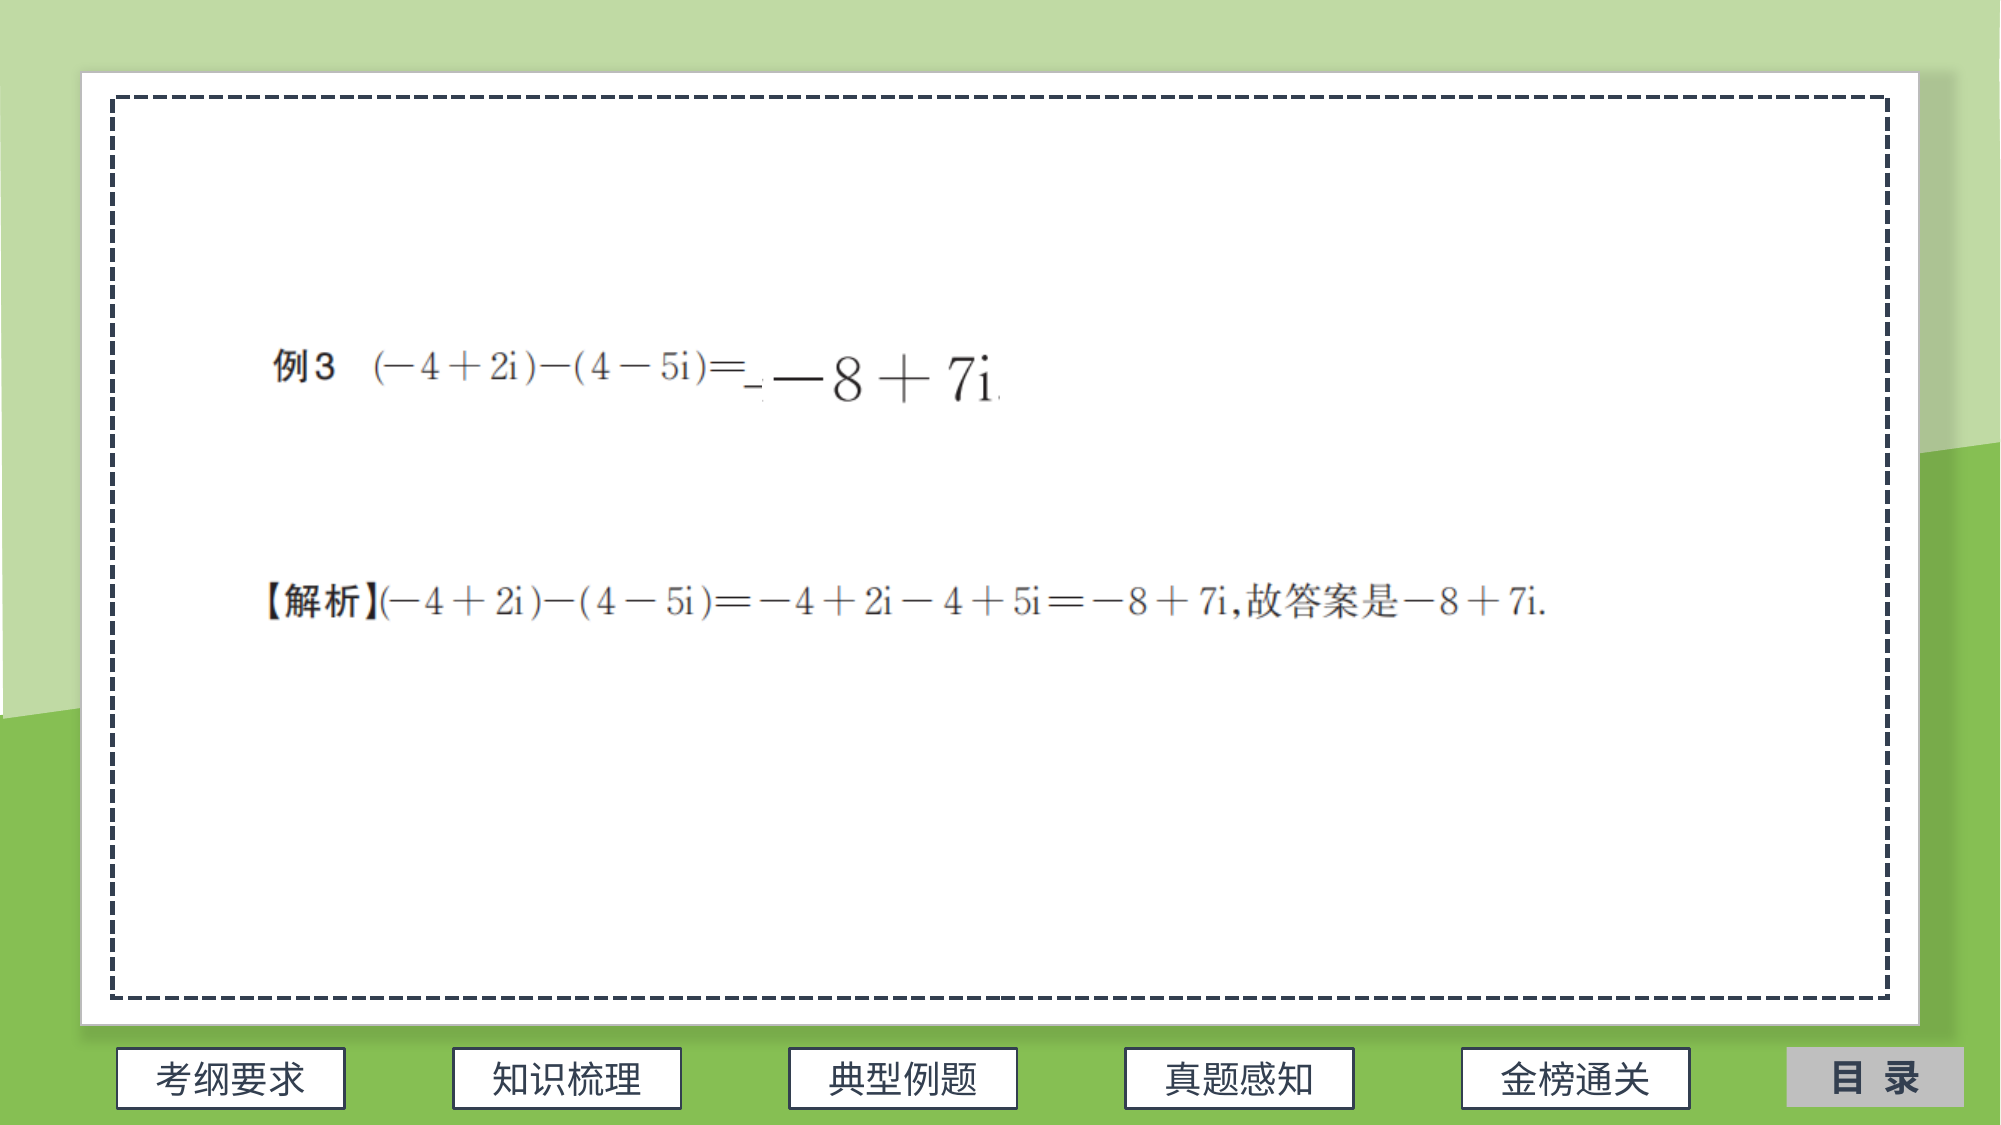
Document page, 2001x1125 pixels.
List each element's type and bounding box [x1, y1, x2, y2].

picture [258, 562, 1565, 632]
picture [268, 322, 1000, 438]
